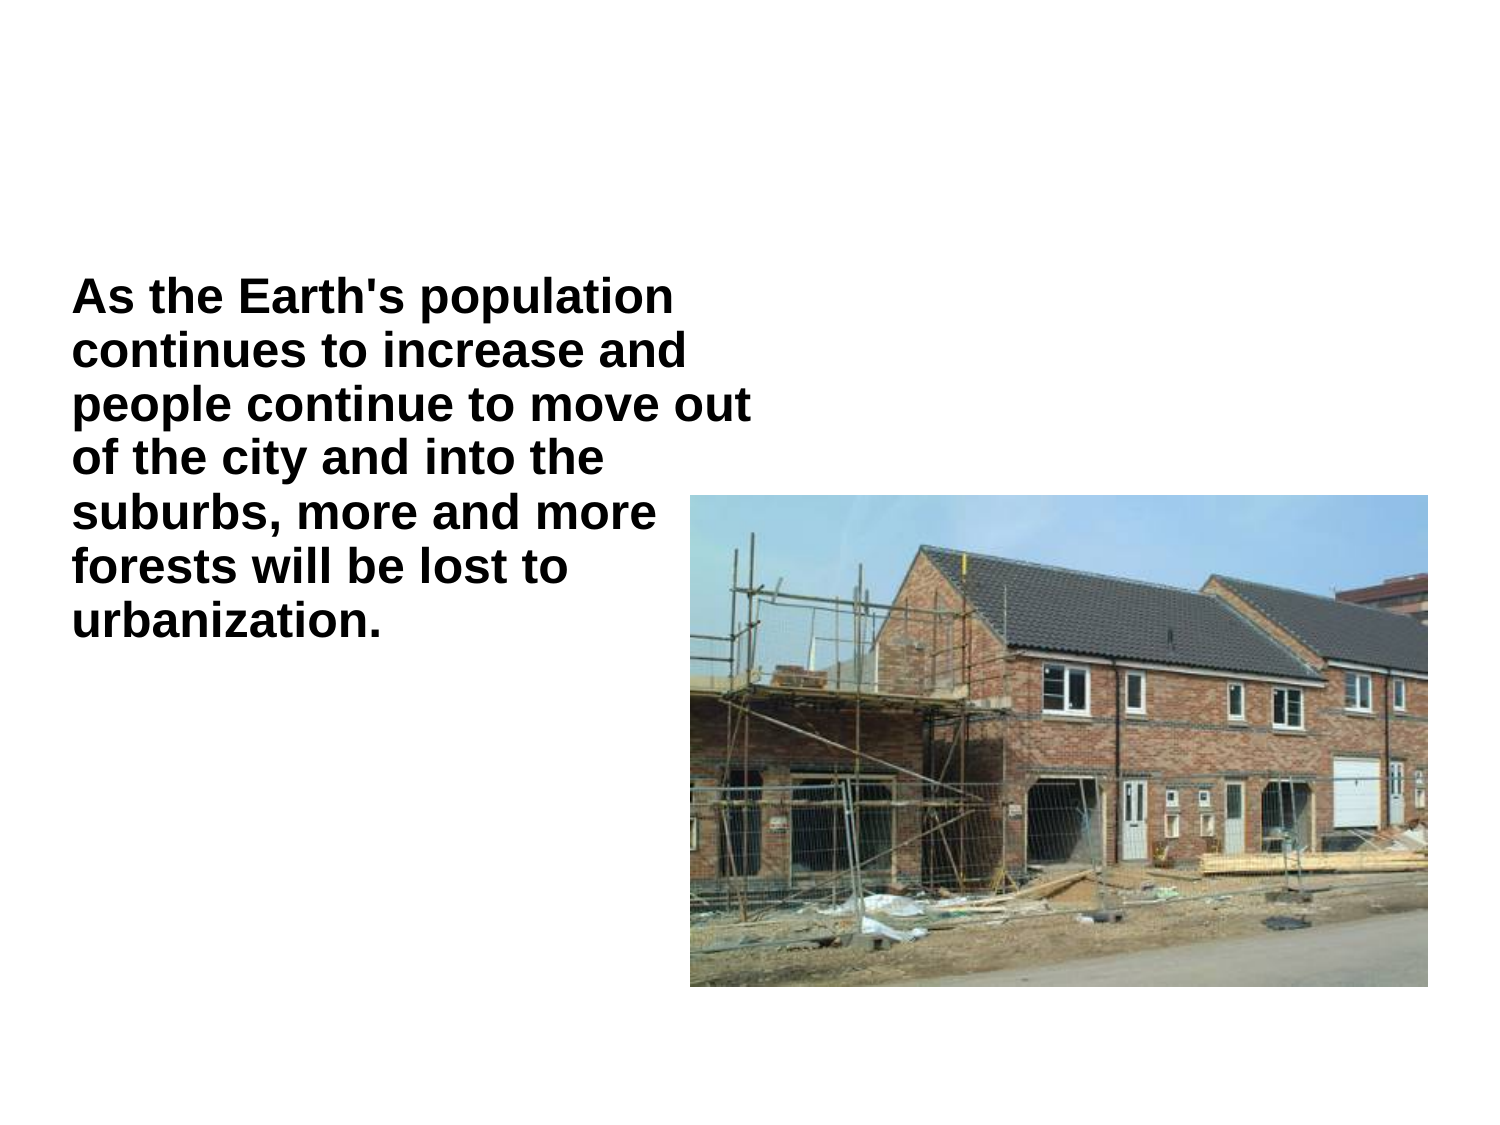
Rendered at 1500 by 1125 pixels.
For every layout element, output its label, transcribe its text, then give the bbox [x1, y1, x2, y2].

picture [690, 495, 1428, 987]
list As the Earth's population continues to increase and people continue to move out of the city and into the suburbs, more and more forests will be lost to urbanization. [0, 262, 810, 1071]
